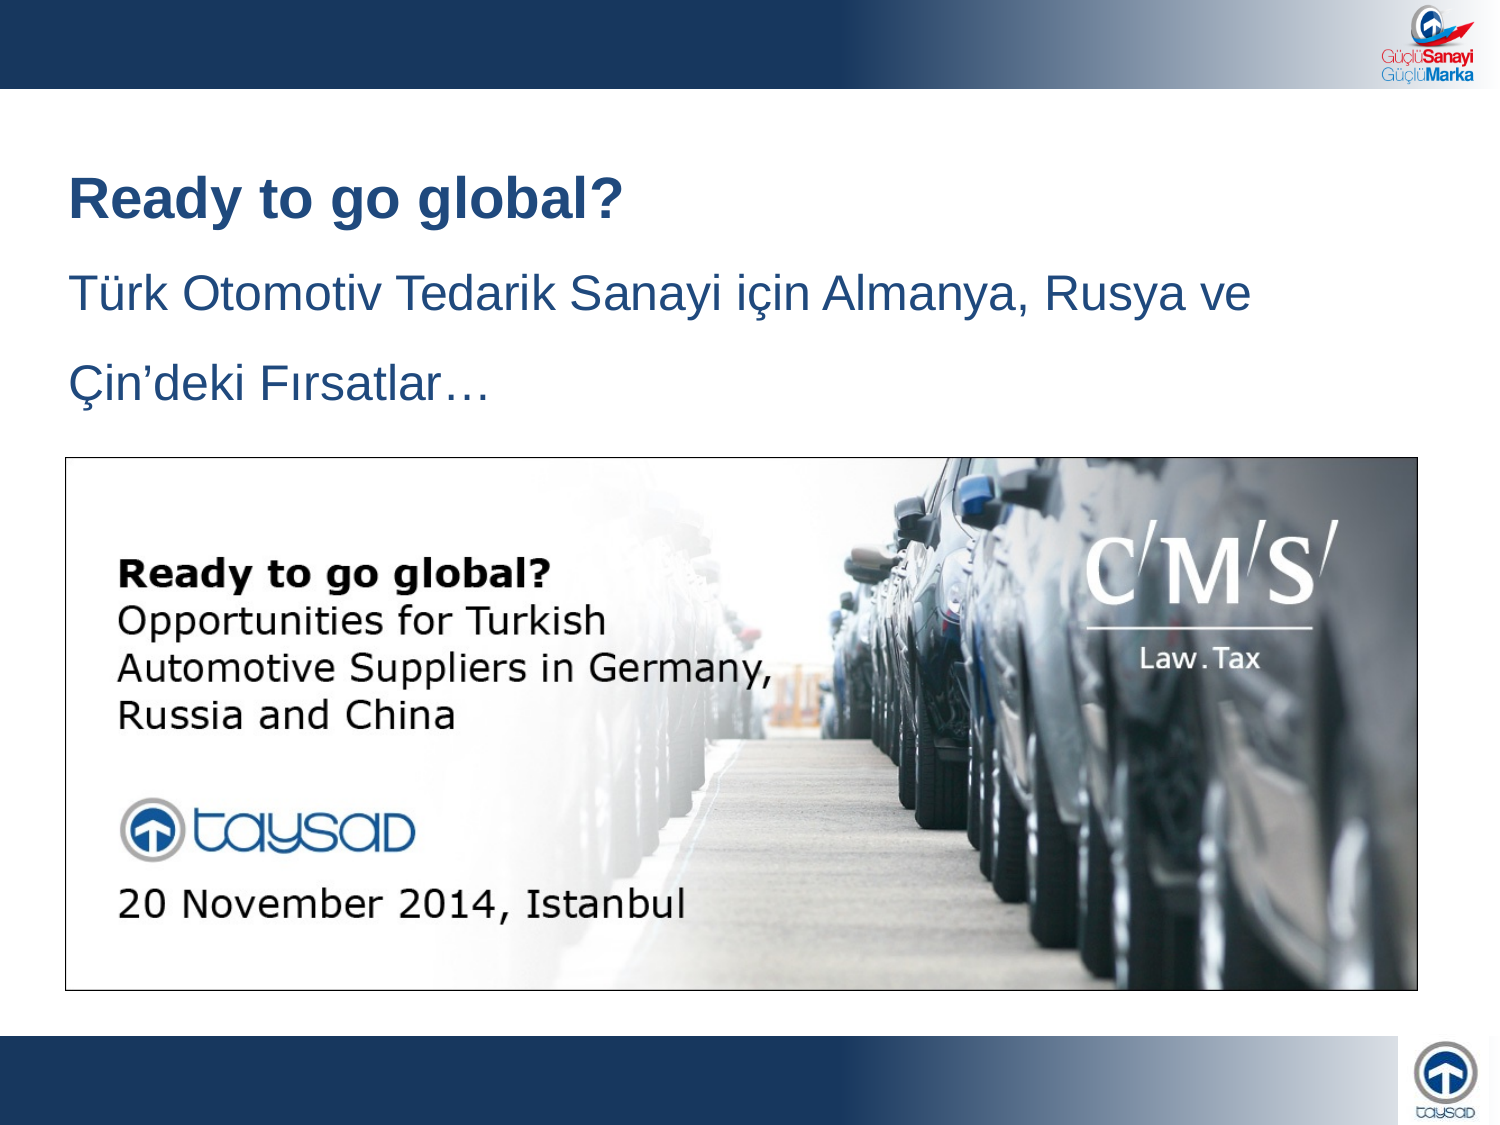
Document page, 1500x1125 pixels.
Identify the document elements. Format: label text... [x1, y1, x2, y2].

picture [1376, 1, 1479, 87]
picture [1398, 1034, 1489, 1125]
picture [64, 456, 1418, 991]
text_box Ready to go global? Türk Otomotiv Tedarik Sanayi için Almanya, Rusya ve Çin’deki Fırsatlar… [53, 118, 1438, 418]
